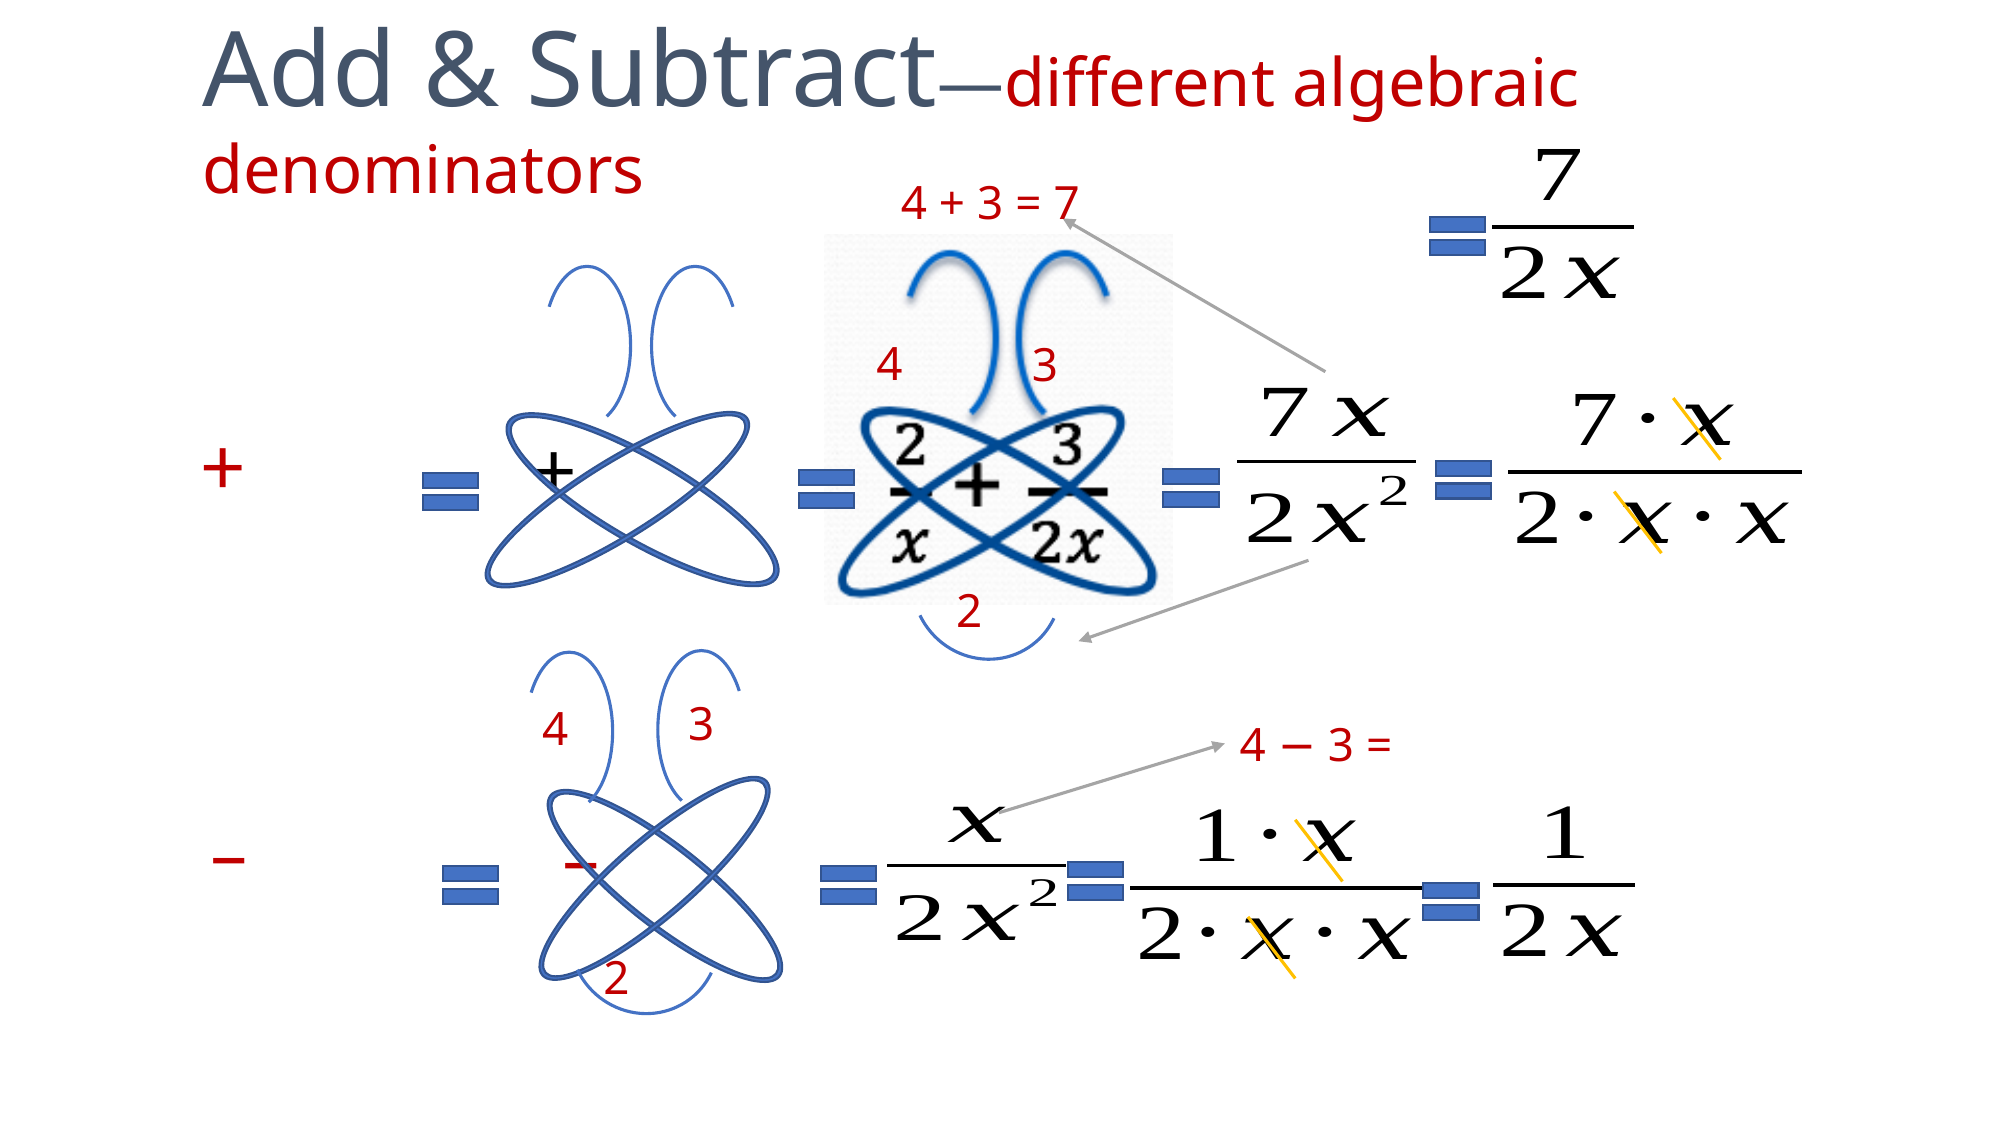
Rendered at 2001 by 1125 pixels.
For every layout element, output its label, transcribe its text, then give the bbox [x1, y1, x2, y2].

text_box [1673, 398, 1721, 460]
text_box [1429, 239, 1486, 256]
text_box [656, 648, 741, 802]
text_box Add & Subtract—different algebraic denominators [187, 0, 1813, 133]
text_box [529, 650, 615, 804]
text_box [599, 880, 654, 927]
text_box [484, 410, 751, 589]
text_box [1067, 861, 1124, 878]
text_box [626, 486, 780, 588]
text_box [575, 939, 713, 1016]
text_box [1422, 882, 1480, 899]
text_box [1078, 560, 1309, 642]
text_box [442, 888, 499, 905]
text_box [918, 605, 1056, 661]
text_box [1429, 216, 1486, 233]
text_box [798, 469, 824, 486]
text_box [560, 494, 626, 538]
picture [824, 234, 1173, 605]
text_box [998, 743, 1225, 813]
text_box [820, 888, 877, 905]
text_box [649, 264, 735, 418]
text_box [422, 494, 479, 511]
text_box [1173, 491, 1220, 508]
text_box [1435, 460, 1492, 477]
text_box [1614, 491, 1662, 554]
text_box [654, 875, 784, 984]
text_box [655, 830, 712, 875]
text_box [820, 865, 877, 882]
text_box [1062, 218, 1326, 372]
text_box [593, 796, 654, 830]
text_box [798, 492, 824, 509]
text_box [1295, 819, 1343, 882]
text_box [1435, 482, 1492, 500]
text_box [634, 447, 699, 487]
text_box [505, 412, 633, 494]
text_box [1173, 468, 1220, 485]
text_box [538, 775, 771, 981]
text_box [546, 788, 598, 879]
text_box [547, 264, 633, 418]
text_box [1422, 904, 1480, 921]
text_box [1067, 884, 1124, 901]
text_box [422, 472, 479, 489]
text_box [442, 865, 499, 882]
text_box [1247, 916, 1296, 979]
